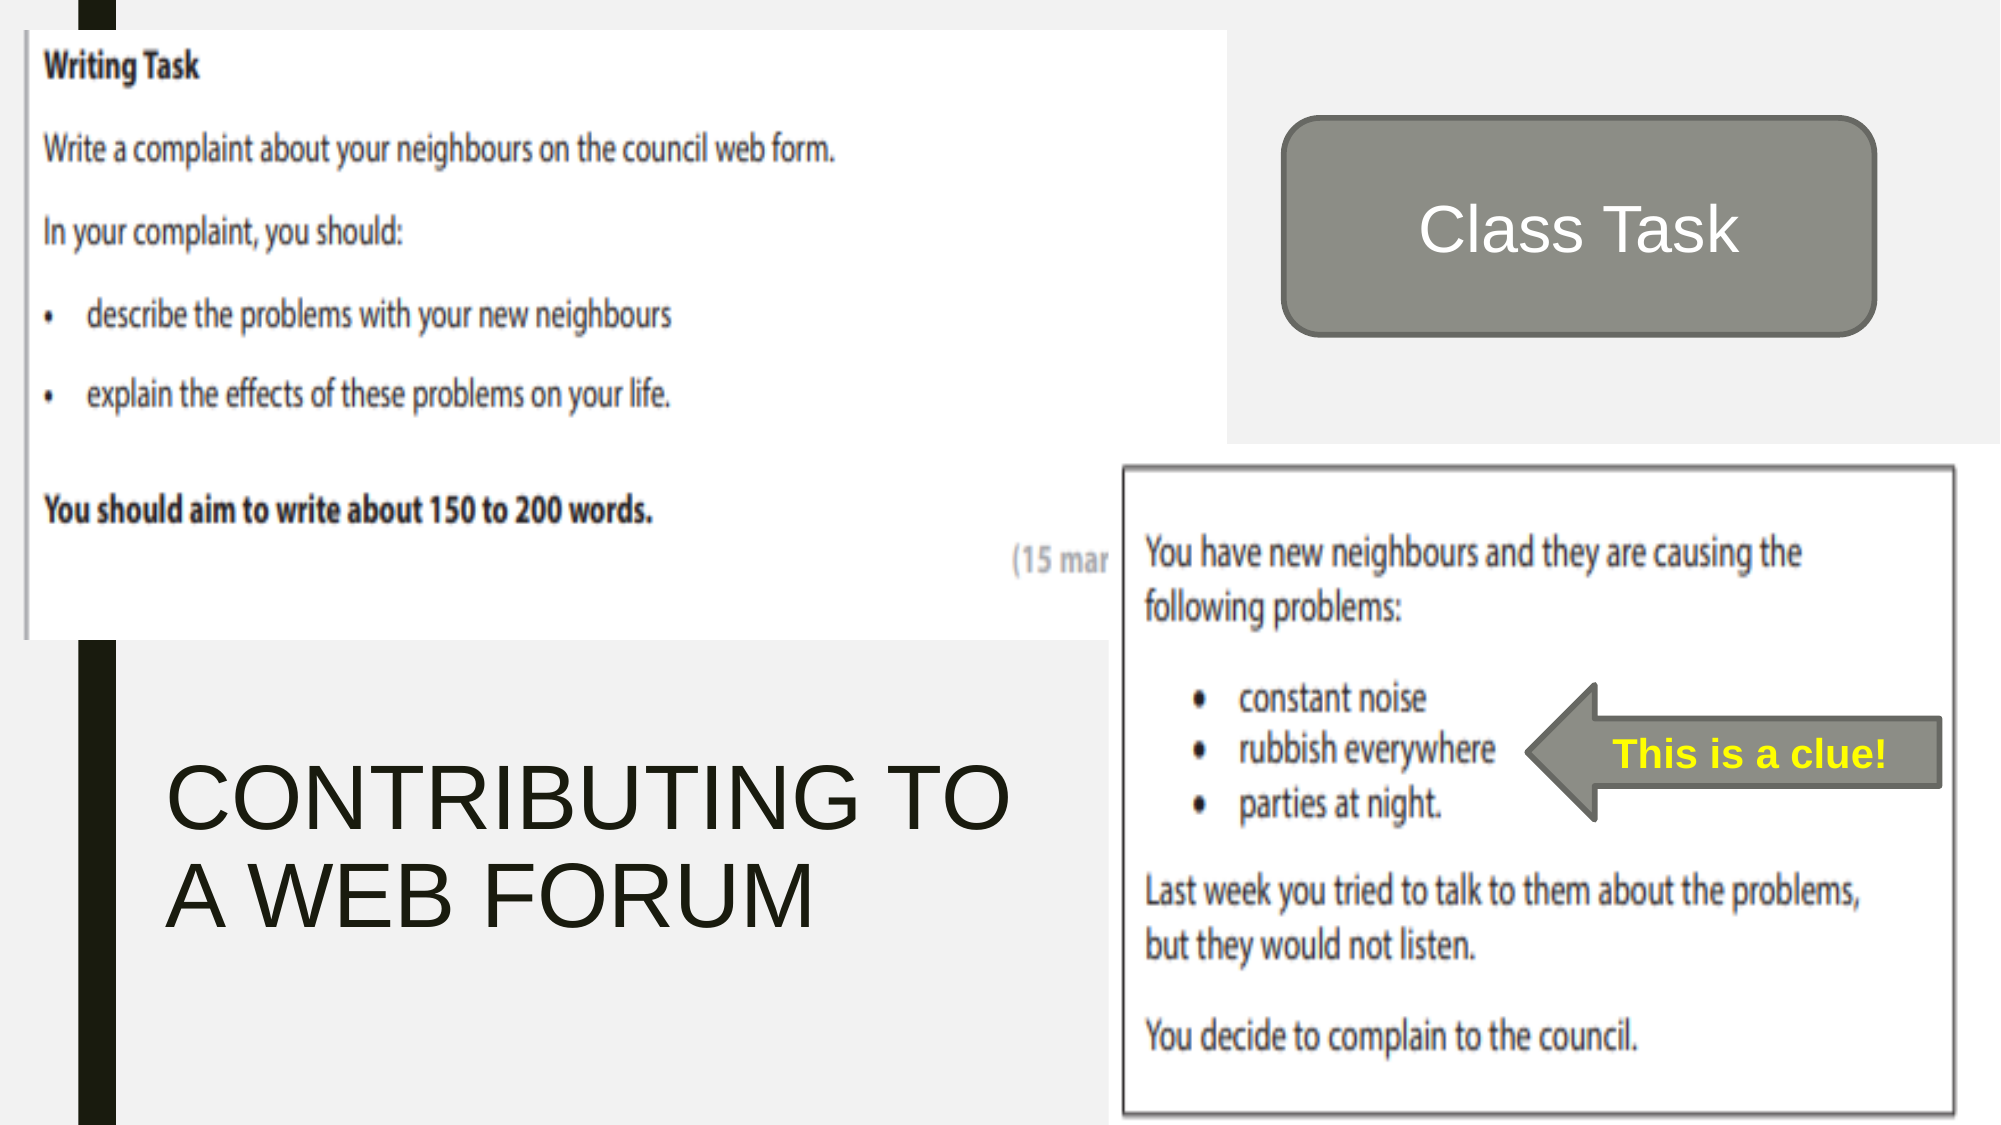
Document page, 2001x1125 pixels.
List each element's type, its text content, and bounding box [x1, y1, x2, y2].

text_box Class Task [1280, 115, 1878, 338]
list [23, 30, 1227, 640]
picture [1108, 444, 2000, 1125]
title Contributing to a web forum [150, 743, 1077, 1020]
